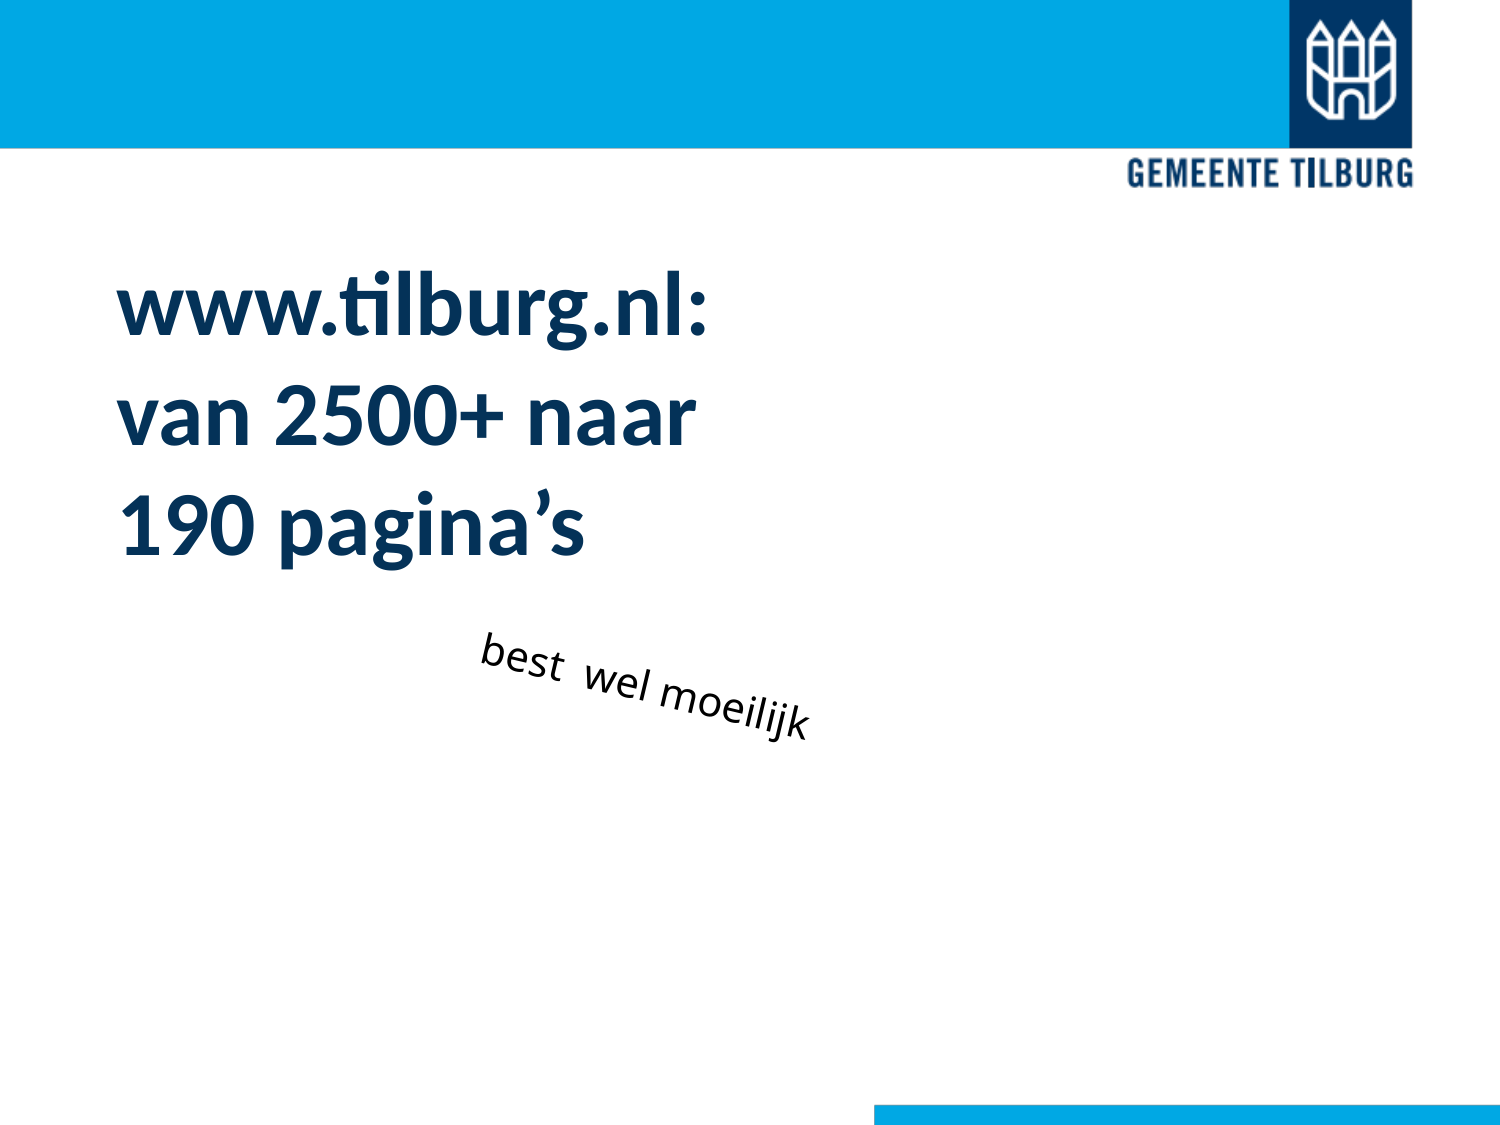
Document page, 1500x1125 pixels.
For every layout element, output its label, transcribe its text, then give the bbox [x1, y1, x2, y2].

title www.tilburg.nl: van 2500+ naar 190 pagina’s [101, 236, 1282, 850]
text_box best wel moeilijk [460, 611, 940, 785]
